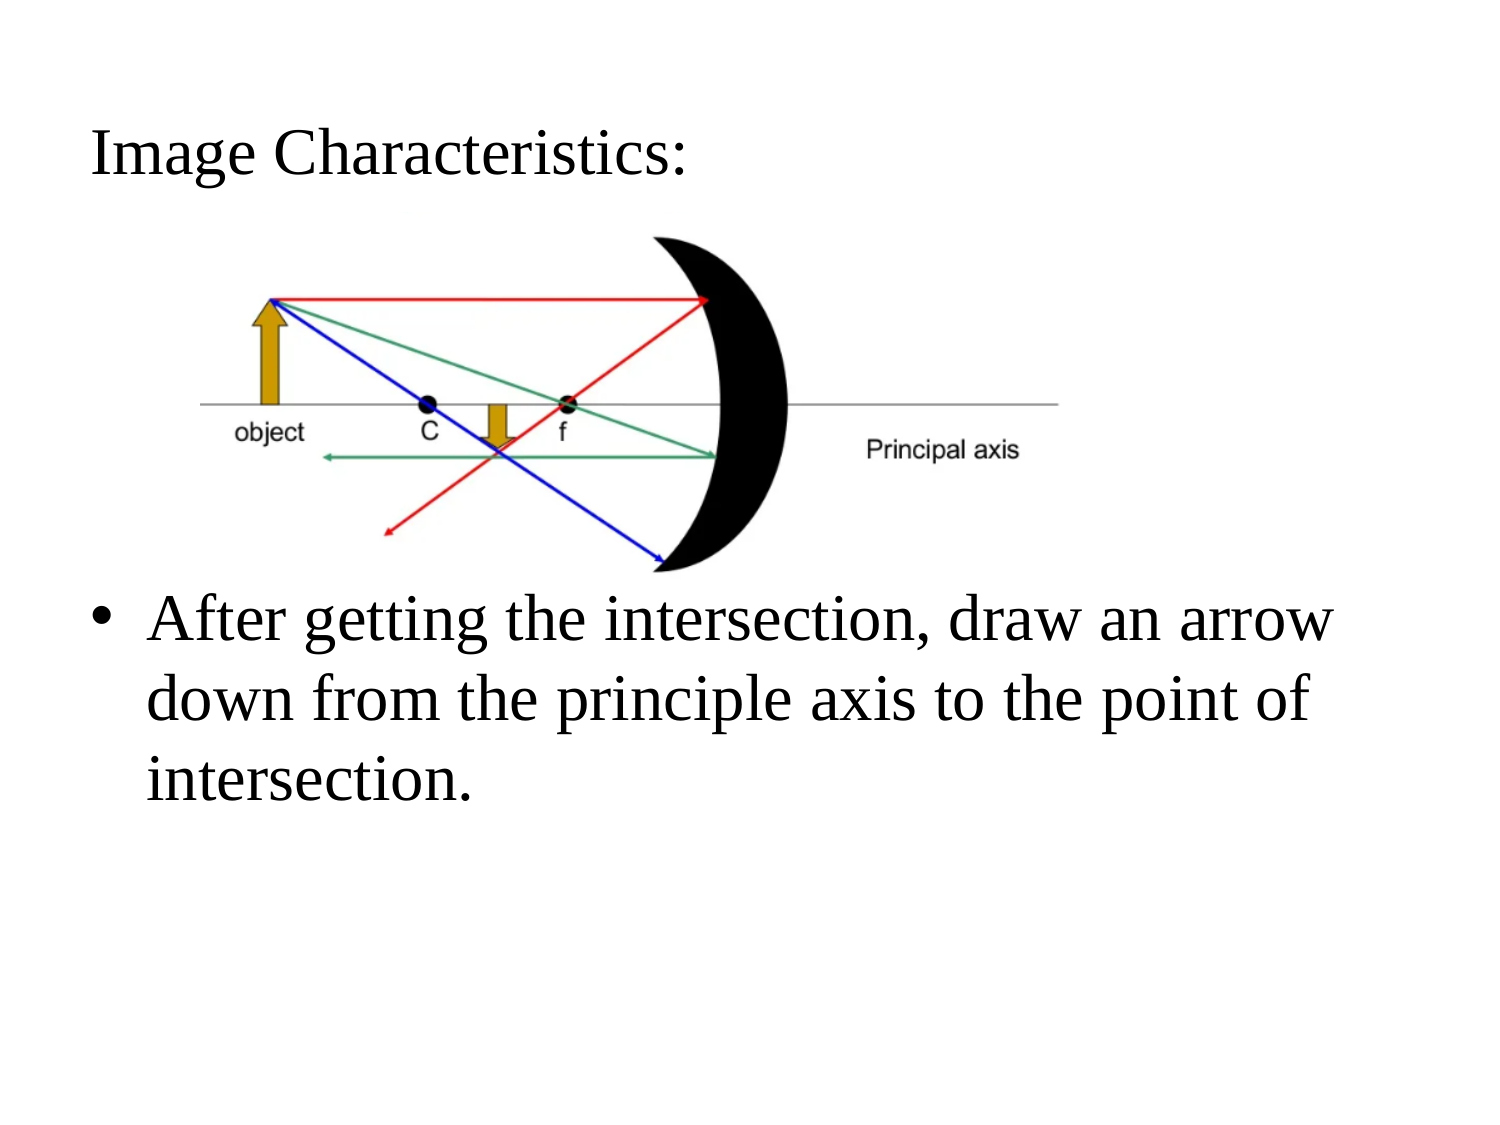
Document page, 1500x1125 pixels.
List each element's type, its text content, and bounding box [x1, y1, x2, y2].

picture [199, 212, 1101, 581]
list Image Characteristics: After getting the intersection, draw an arrow down from the principle axis to the point of intersection. [75, 99, 1425, 1005]
